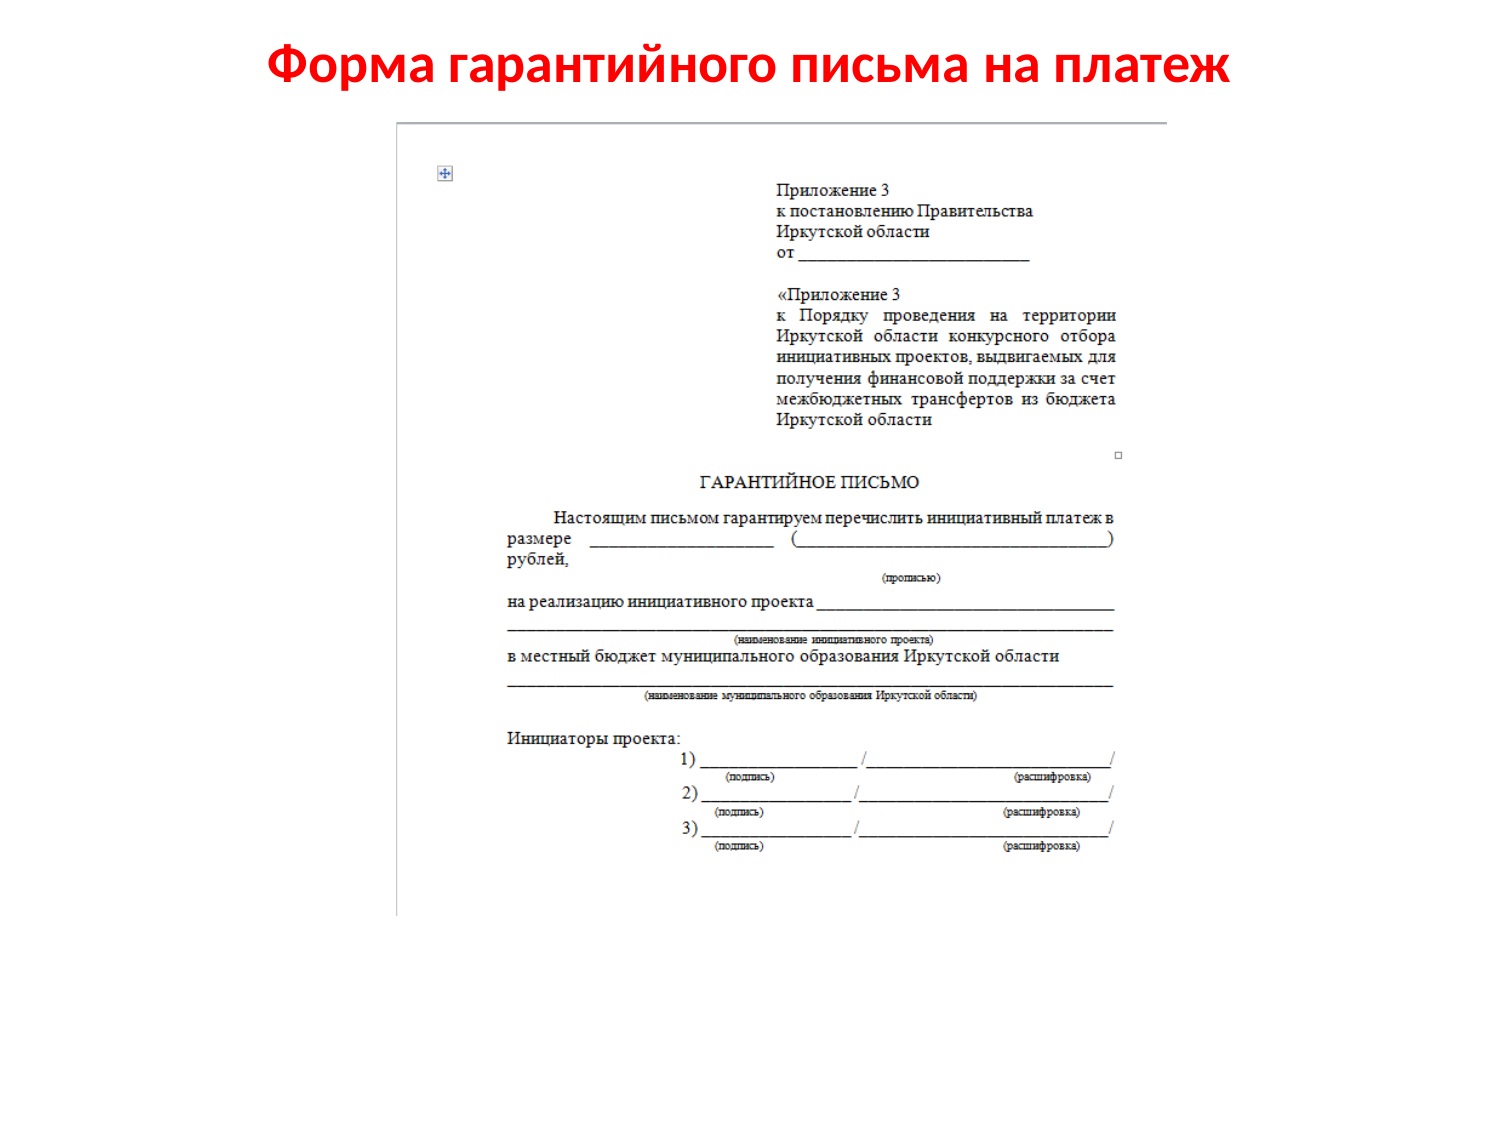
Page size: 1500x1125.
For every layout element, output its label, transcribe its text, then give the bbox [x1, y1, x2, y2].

picture [396, 122, 1168, 916]
title Форма гарантийного письма на платеж [75, 19, 1425, 102]
